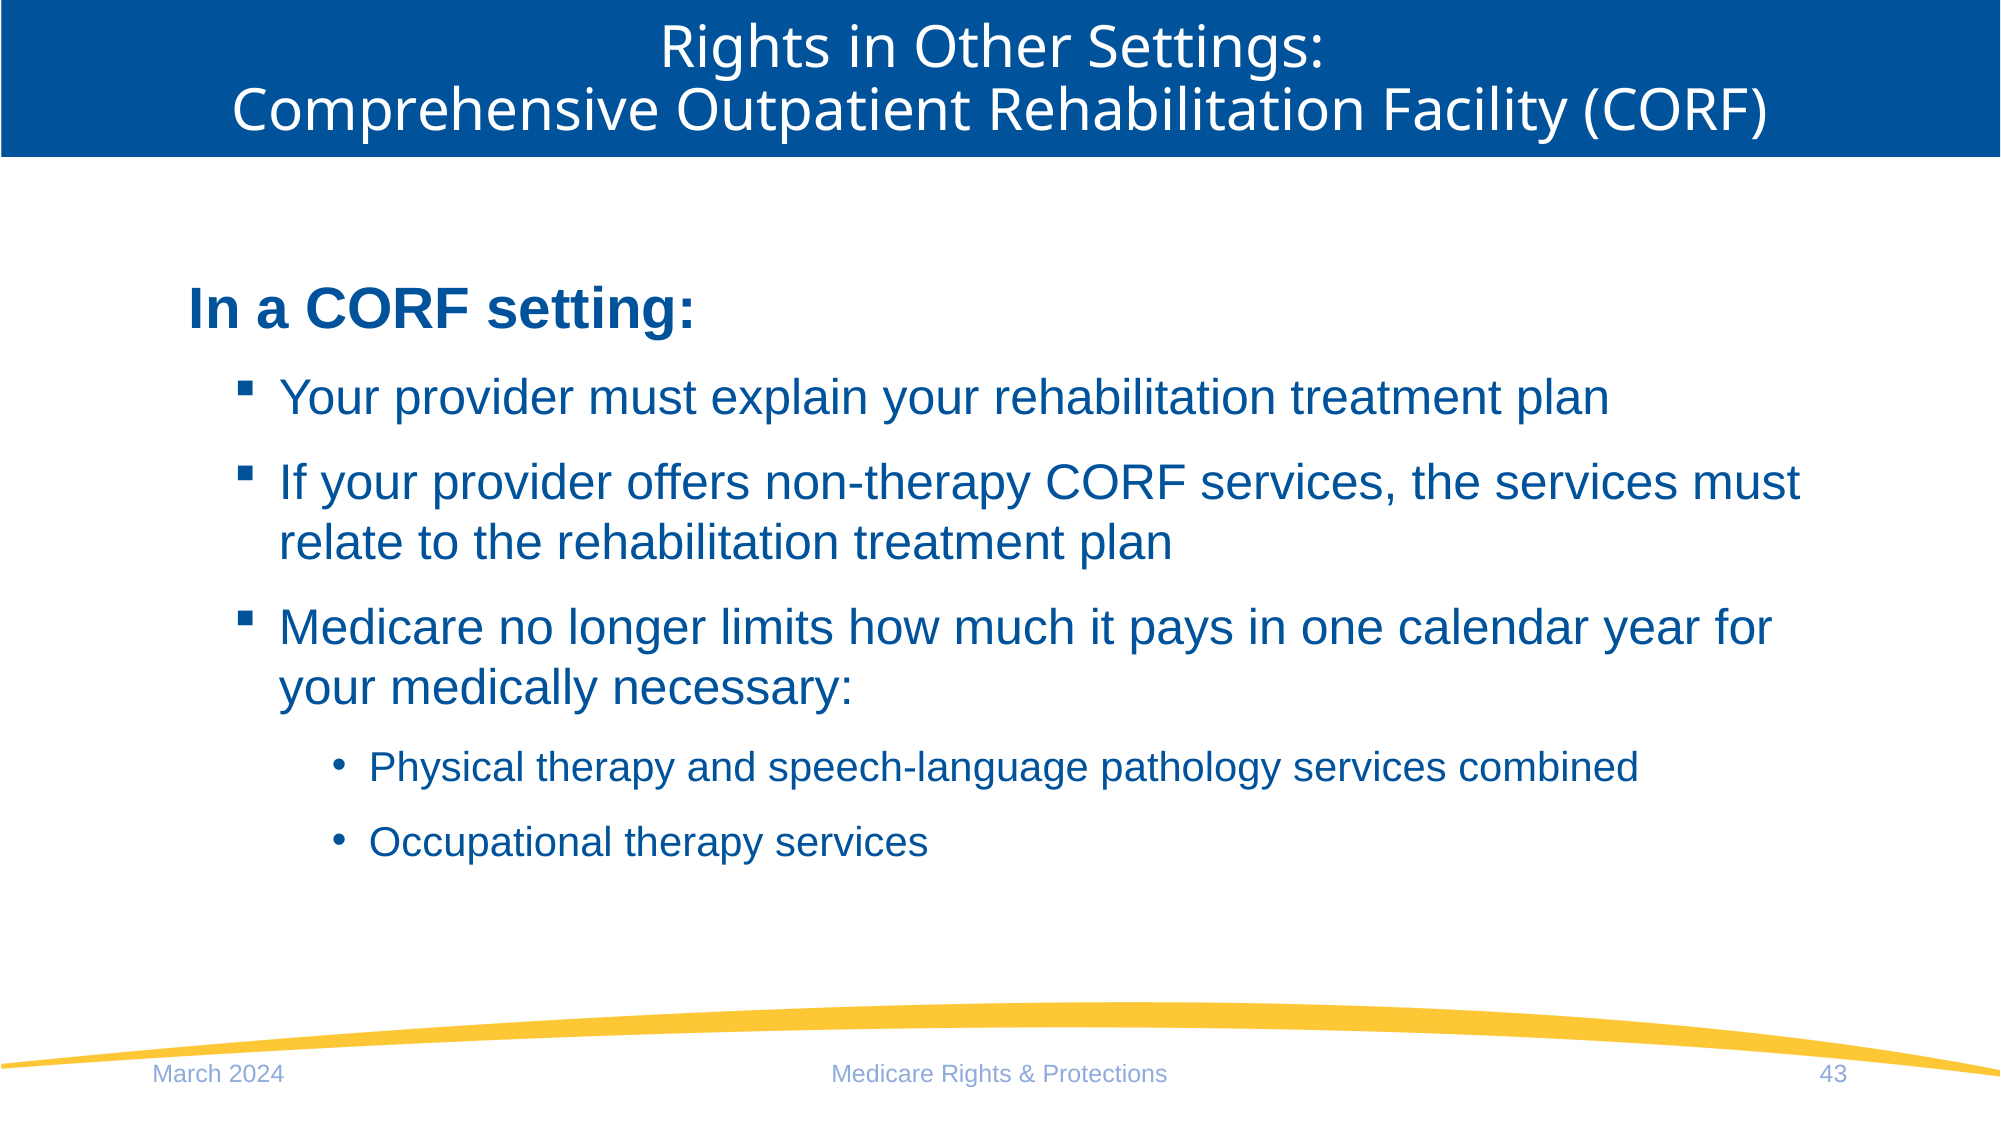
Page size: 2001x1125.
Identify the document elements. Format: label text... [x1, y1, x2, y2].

list In a CORF setting: Your provider must explain your rehabilitation treatment plan If your provider offers non-therapy CORF services, the services must relate to the rehabilitation treatment plan Medicare no longer limits how much it pays in one calendar year for your medically necessary: Physical therapy and speech-language pathology services combined Occupational therapy services [174, 262, 1897, 1043]
picture [0, 0, 2001, 1125]
title Rights in Other Settings: Comprehensive Outpatient Rehabilitation Facility (CORF) [0, 5, 2000, 155]
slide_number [137, 1042, 588, 1103]
footer Medicare Rights & Protections [662, 1042, 1338, 1103]
slide_number 43 [1412, 1042, 1863, 1103]
